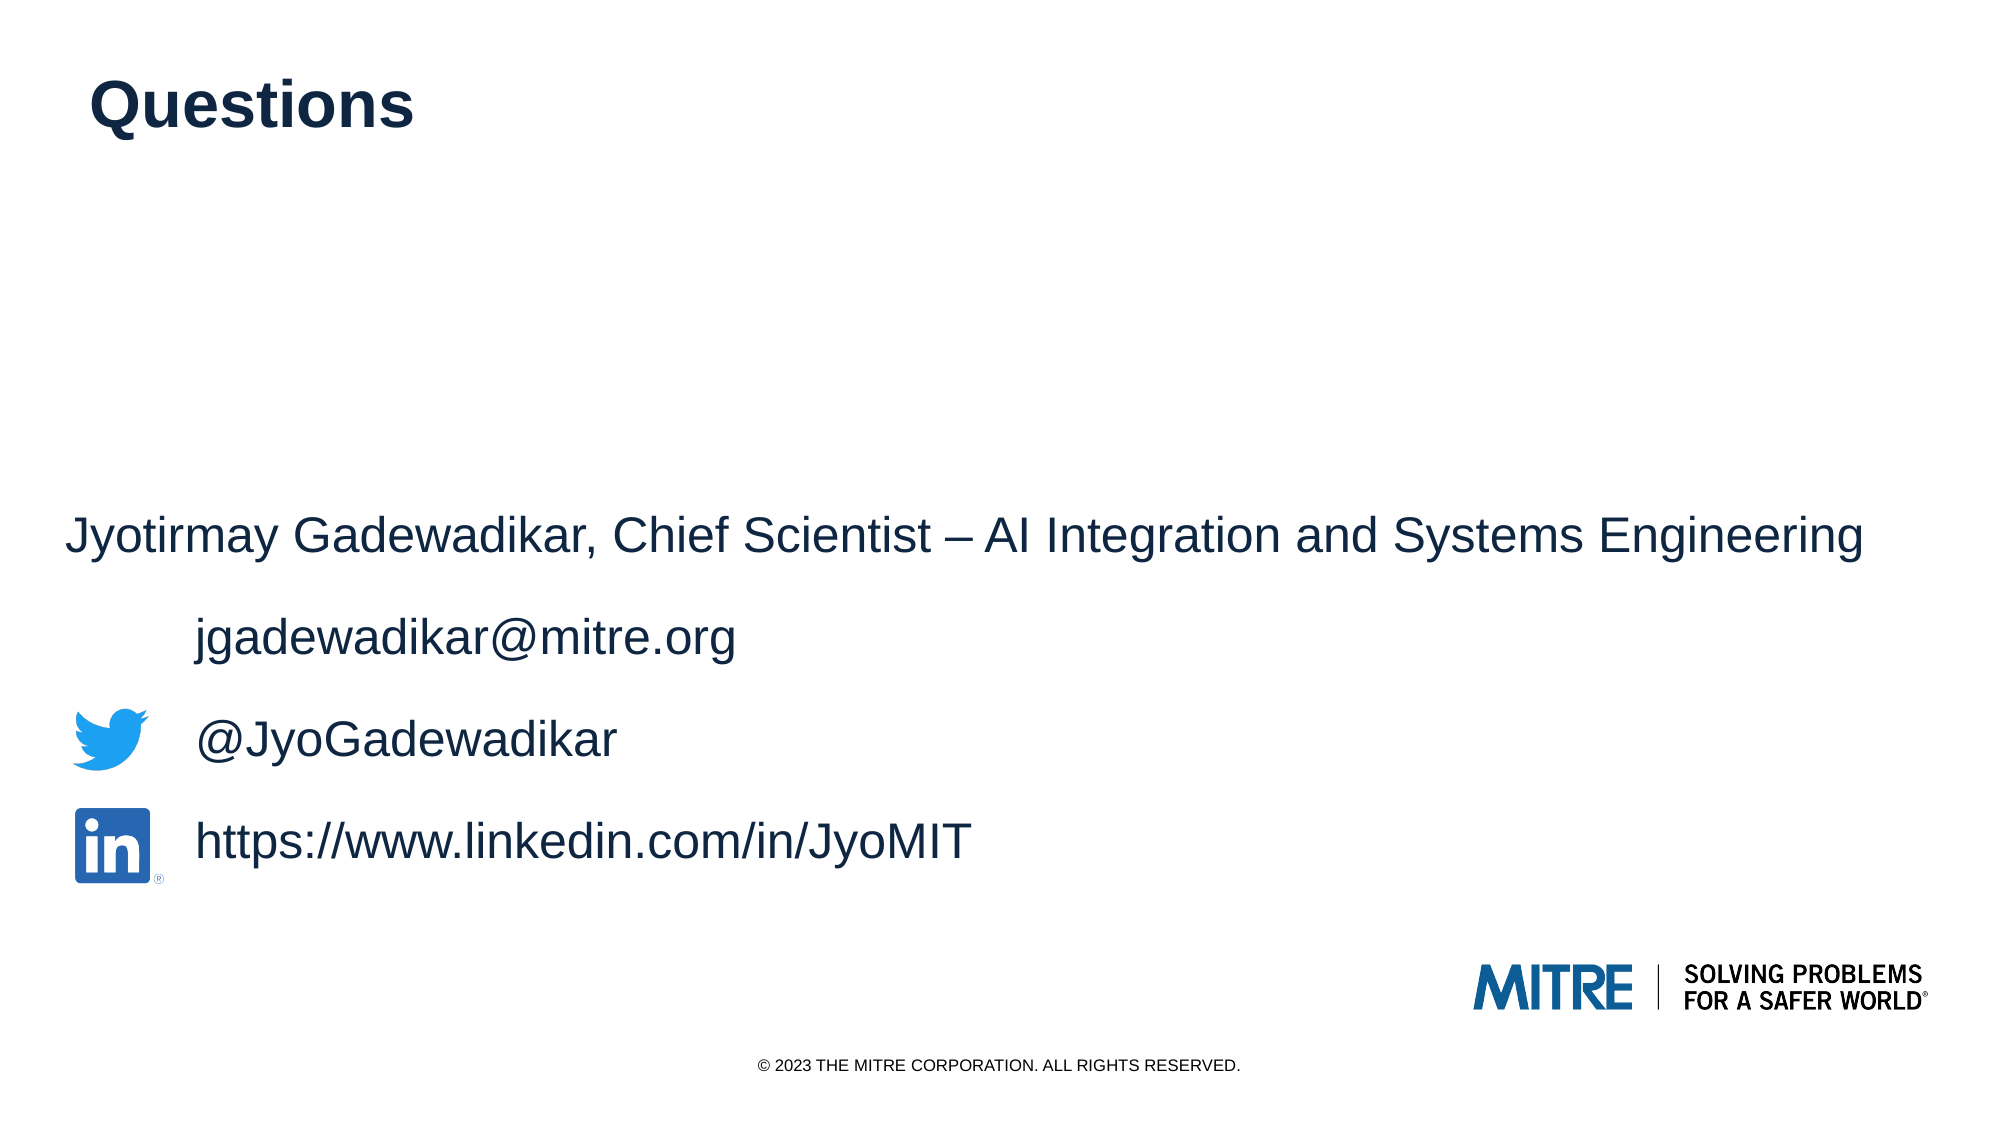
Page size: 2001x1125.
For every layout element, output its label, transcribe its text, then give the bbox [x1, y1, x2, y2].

list jgadewadikar@mitre.org [180, 589, 1340, 680]
text_box Questions [75, 62, 1925, 177]
picture [75, 808, 164, 884]
picture [50, 679, 171, 800]
footer © 2023 THE MITRE CORPORATION. ALL RIGHTS RESERVED. [276, 1050, 1724, 1080]
list Jyotirmay Gadewadikar, Chief Scientist – AI Integration and Systems Engineering [50, 487, 2000, 578]
list https://www.linkedin.com/in/JyoMIT [180, 793, 1340, 884]
picture [1473, 964, 1928, 1010]
list @JyoGadewadikar [180, 691, 1340, 782]
